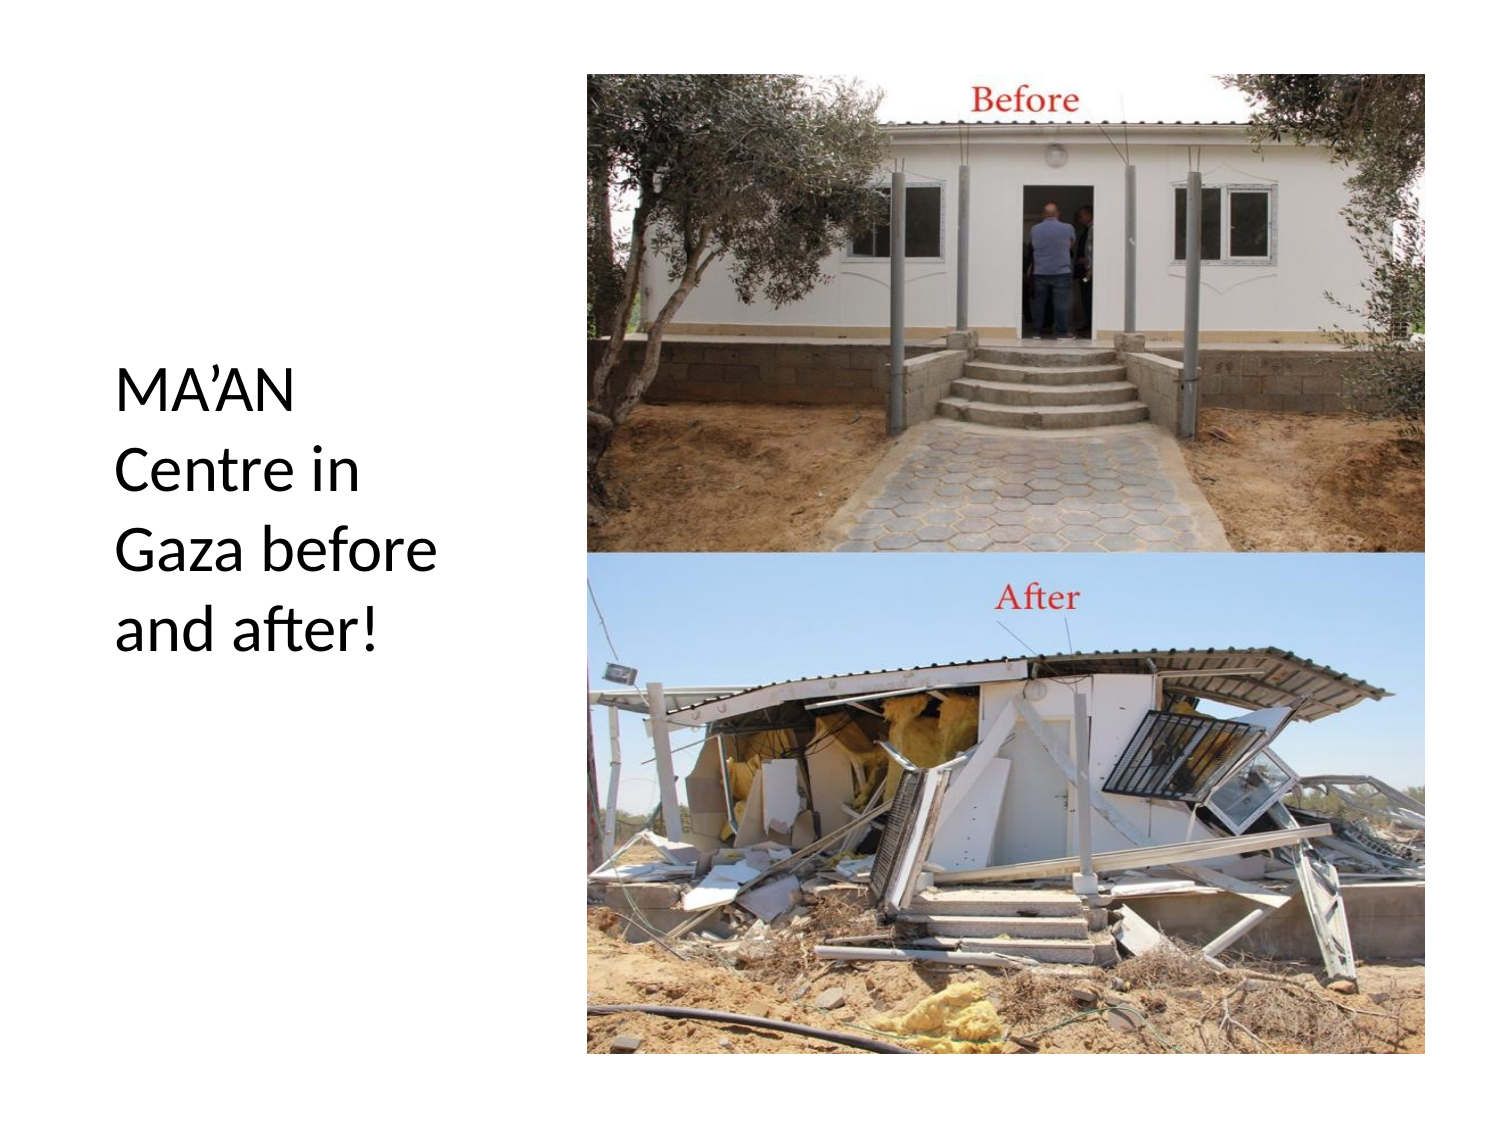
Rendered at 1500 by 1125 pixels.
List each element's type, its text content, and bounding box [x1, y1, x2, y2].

text_box MA’AN Centre in Gaza before and after! [99, 337, 488, 672]
picture [587, 74, 1426, 1054]
